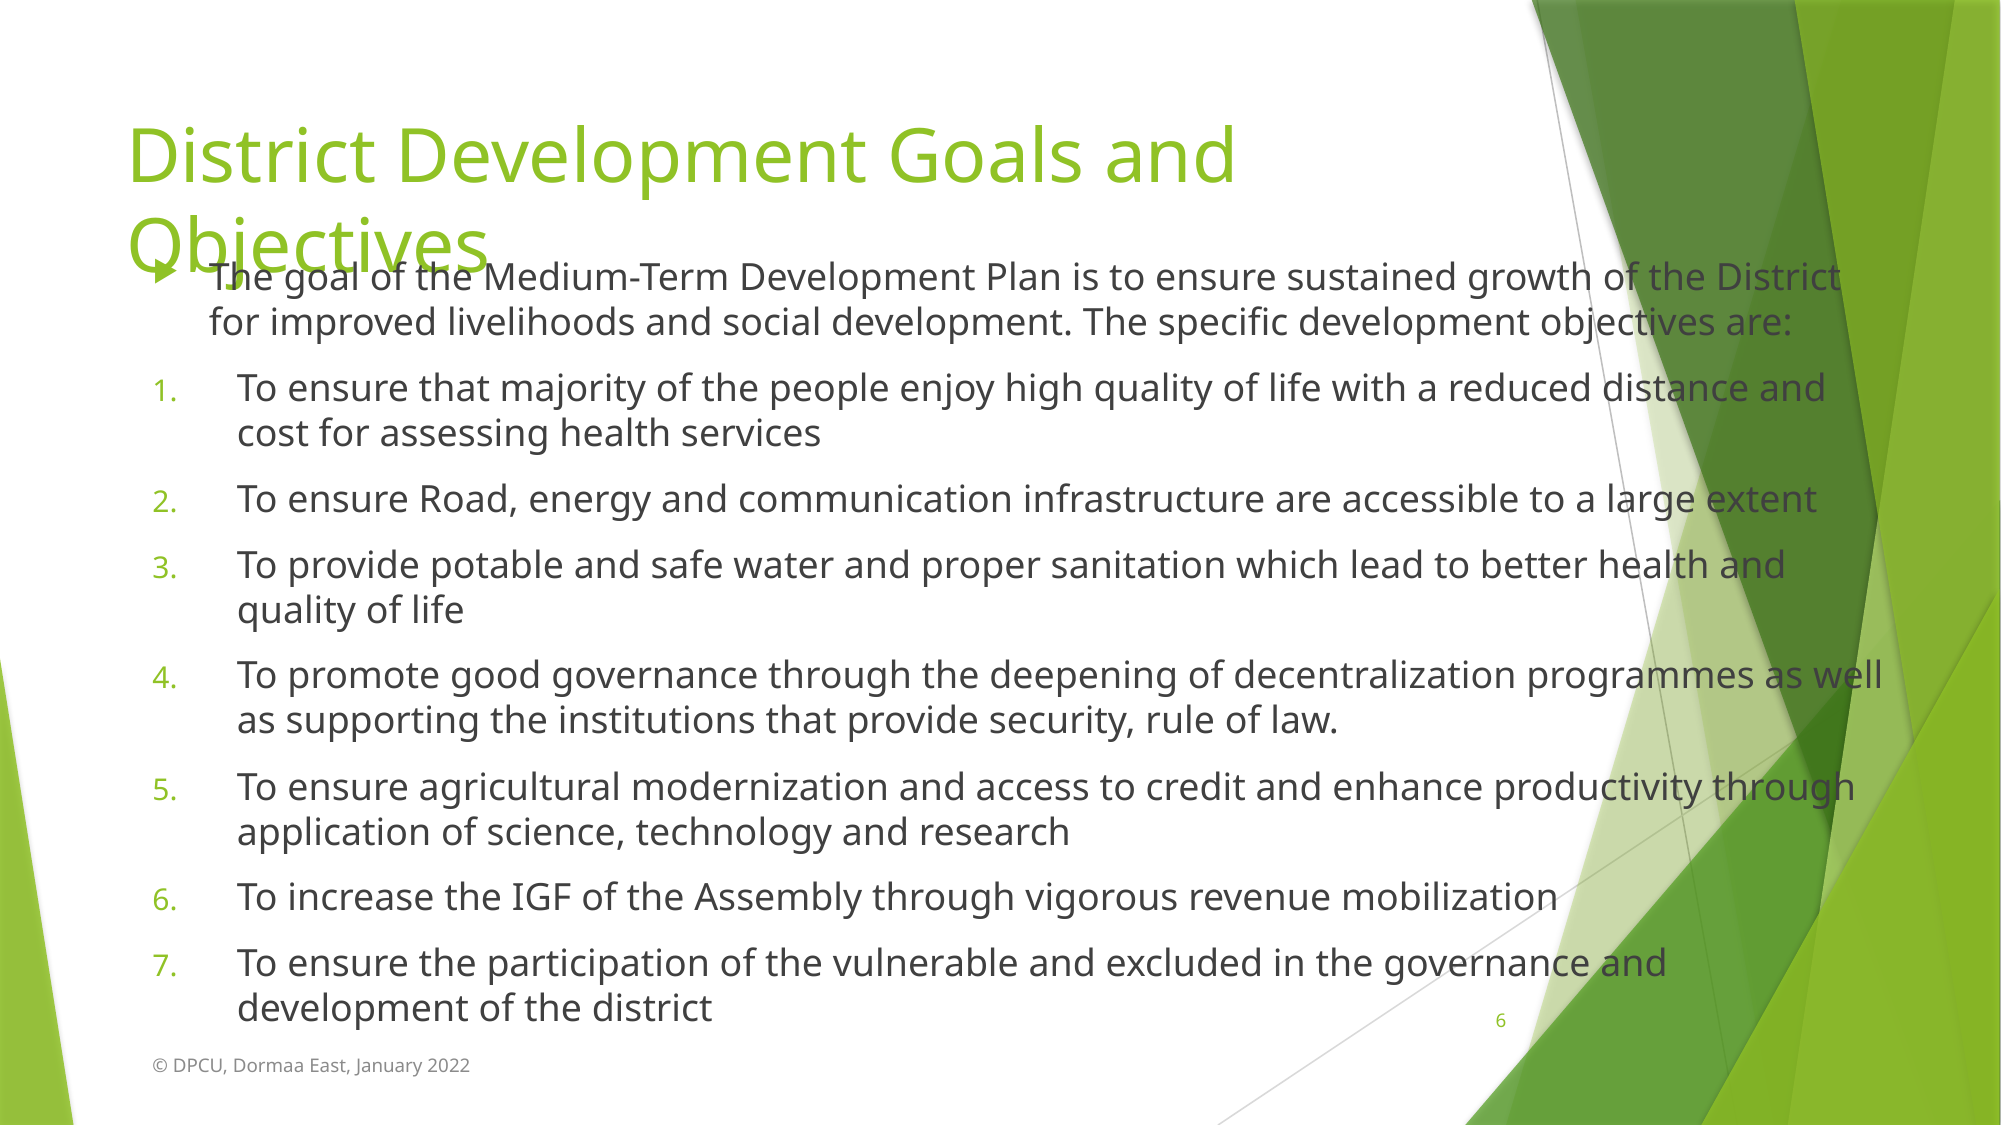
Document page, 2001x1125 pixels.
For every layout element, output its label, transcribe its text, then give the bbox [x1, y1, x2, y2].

slide_number 6 [1409, 991, 1522, 1051]
title District Development Goals and Objectives [111, 99, 1522, 317]
footer © DPCU, Dormaa East, January 2022 [137, 1035, 813, 1096]
list The goal of the Medium-Term Development Plan is to ensure sustained growth of the District for improved livelihoods and social development. The specific development objectives are: To ensure that majority of the people enjoy high quality of life with a reduced distance and cost for assessing health services To ensure Road, energy and communication infrastructure are accessible to a large extent To provide potable and safe water and proper sanitation which lead to better health and quality of life To promote good governance through the deepening of decentralization programmes as well as supporting the institutions that provide security, rule of law. To ensure agricultural modernization and access to credit and enhance productivity through application of science, technology and research To increase the IGF of the Assembly through vigorous revenue mobilization To ensure the participation of the vulnerable and excluded in the governance and development of the district [137, 245, 1918, 1042]
